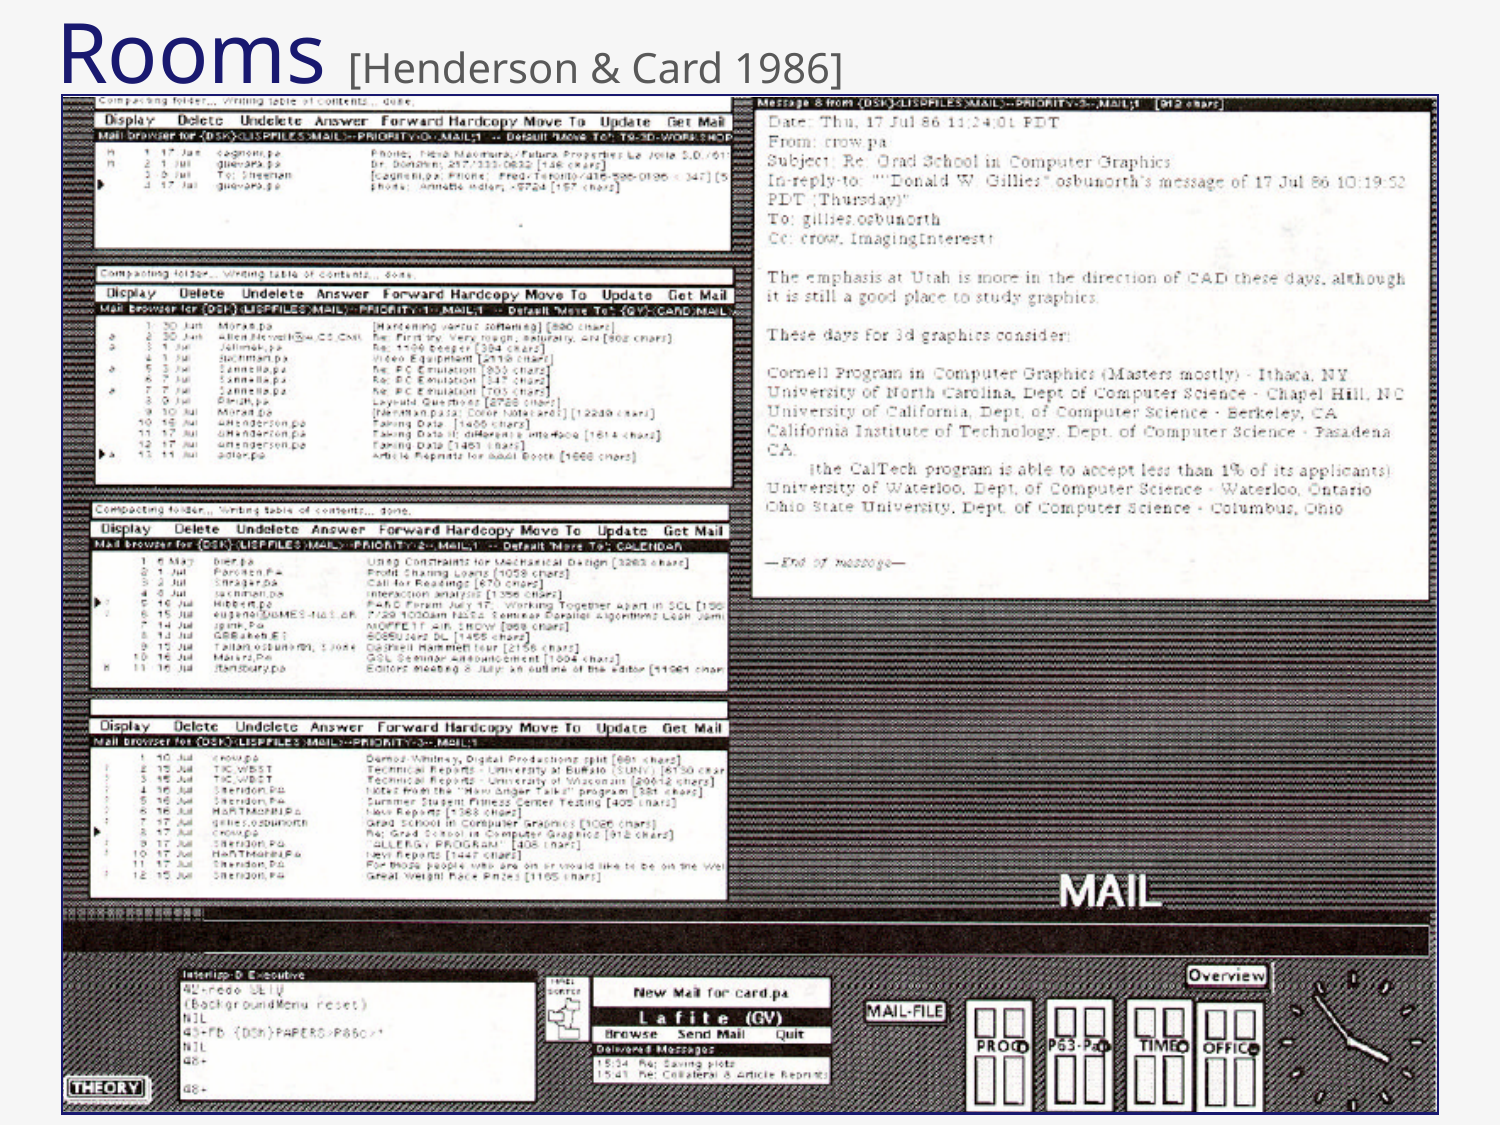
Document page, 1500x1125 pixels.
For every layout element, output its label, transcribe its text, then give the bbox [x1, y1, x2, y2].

picture [62, 96, 1438, 1113]
text_box Rooms [Henderson & Card 1986] [56, 0, 1175, 101]
